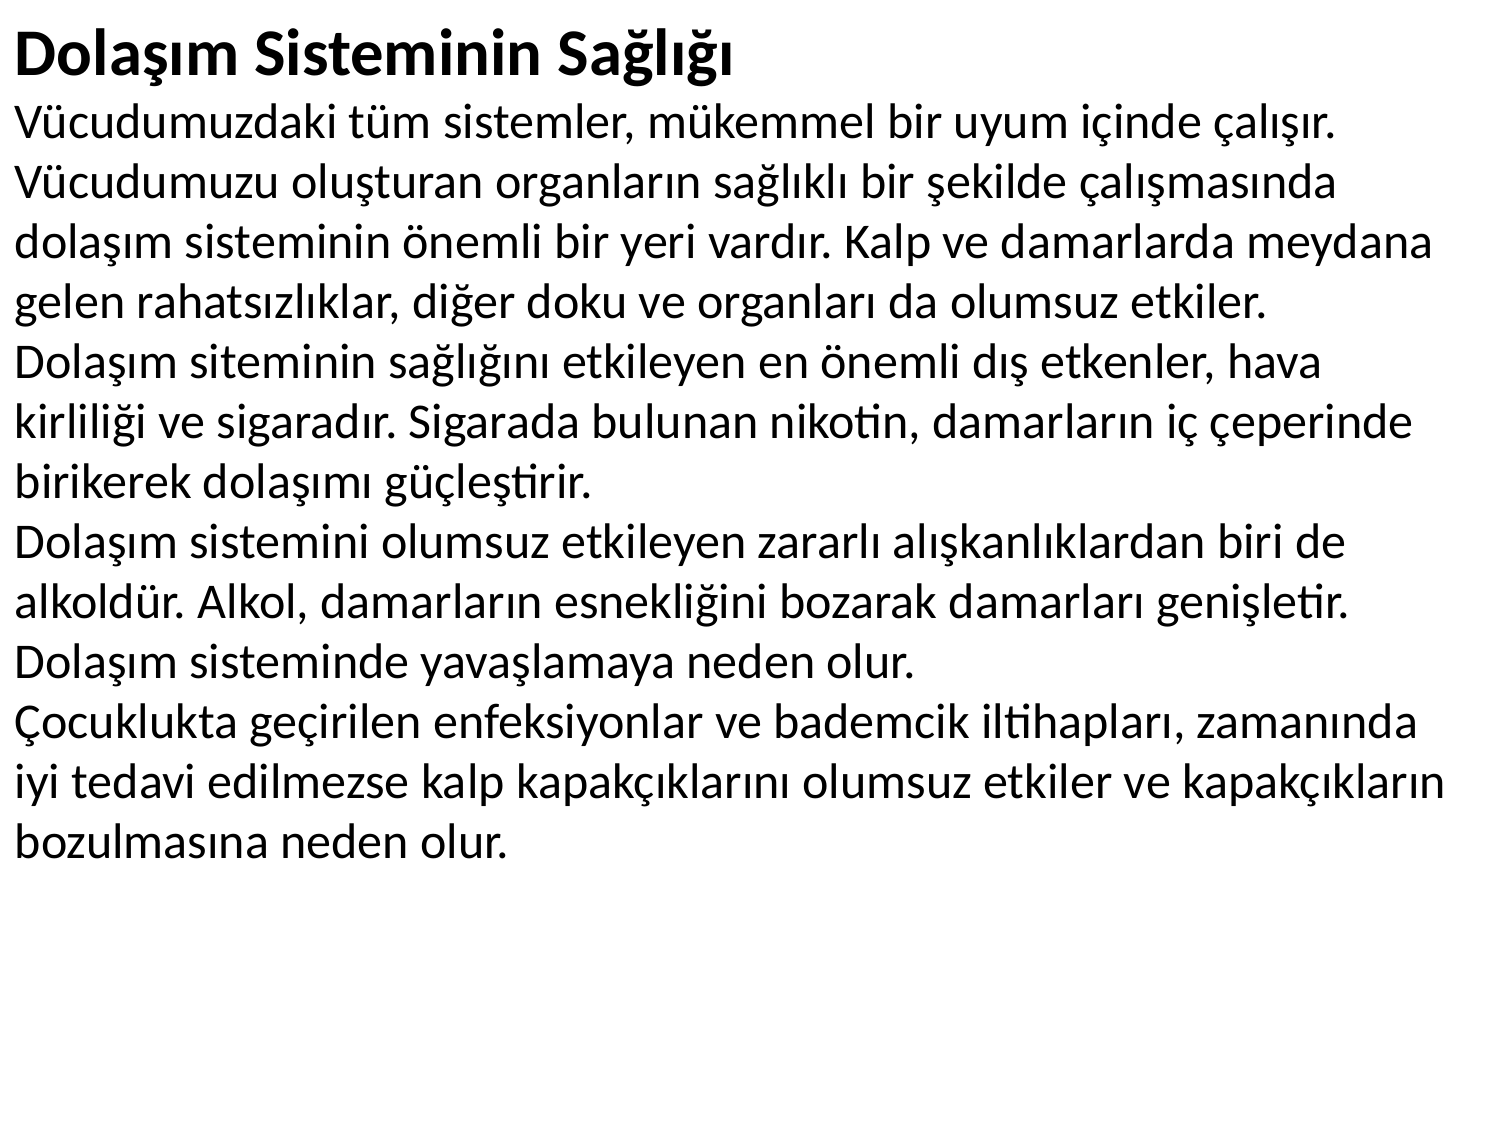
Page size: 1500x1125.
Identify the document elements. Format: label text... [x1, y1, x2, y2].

text_box Dolaşım Sisteminin Sağlığı Vücudumuzdaki tüm sistemler, mükemmel bir uyum içinde çalışır. Vücudumuzu oluşturan organların sağlıklı bir şekilde çalışmasında dolaşım sisteminin önemli bir yeri vardır. Kalp ve damarlarda meydana gelen rahatsızlıklar, diğer doku ve organları da olumsuz etkiler. Dolaşım siteminin sağlığını etkileyen en önemli dış etkenler, hava kirliliği ve sigaradır. Sigarada bulunan nikotin, damarların iç çeperinde birikerek dolaşımı güçleştirir. Dolaşım sistemini olumsuz etkileyen zararlı alışkanlıklardan biri de alkoldür. Alkol, damarların esnekliğini bozarak damarları genişletir. Dolaşım sisteminde yavaşlamaya neden olur. Çocuklukta geçirilen enfeksiyonlar ve bademcik iltihapları, zamanında iyi tedavi edilmezse kalp kapakçıklarını olumsuz etkiler ve kapakçıkların bozulmasına neden olur. [0, 0, 1465, 876]
